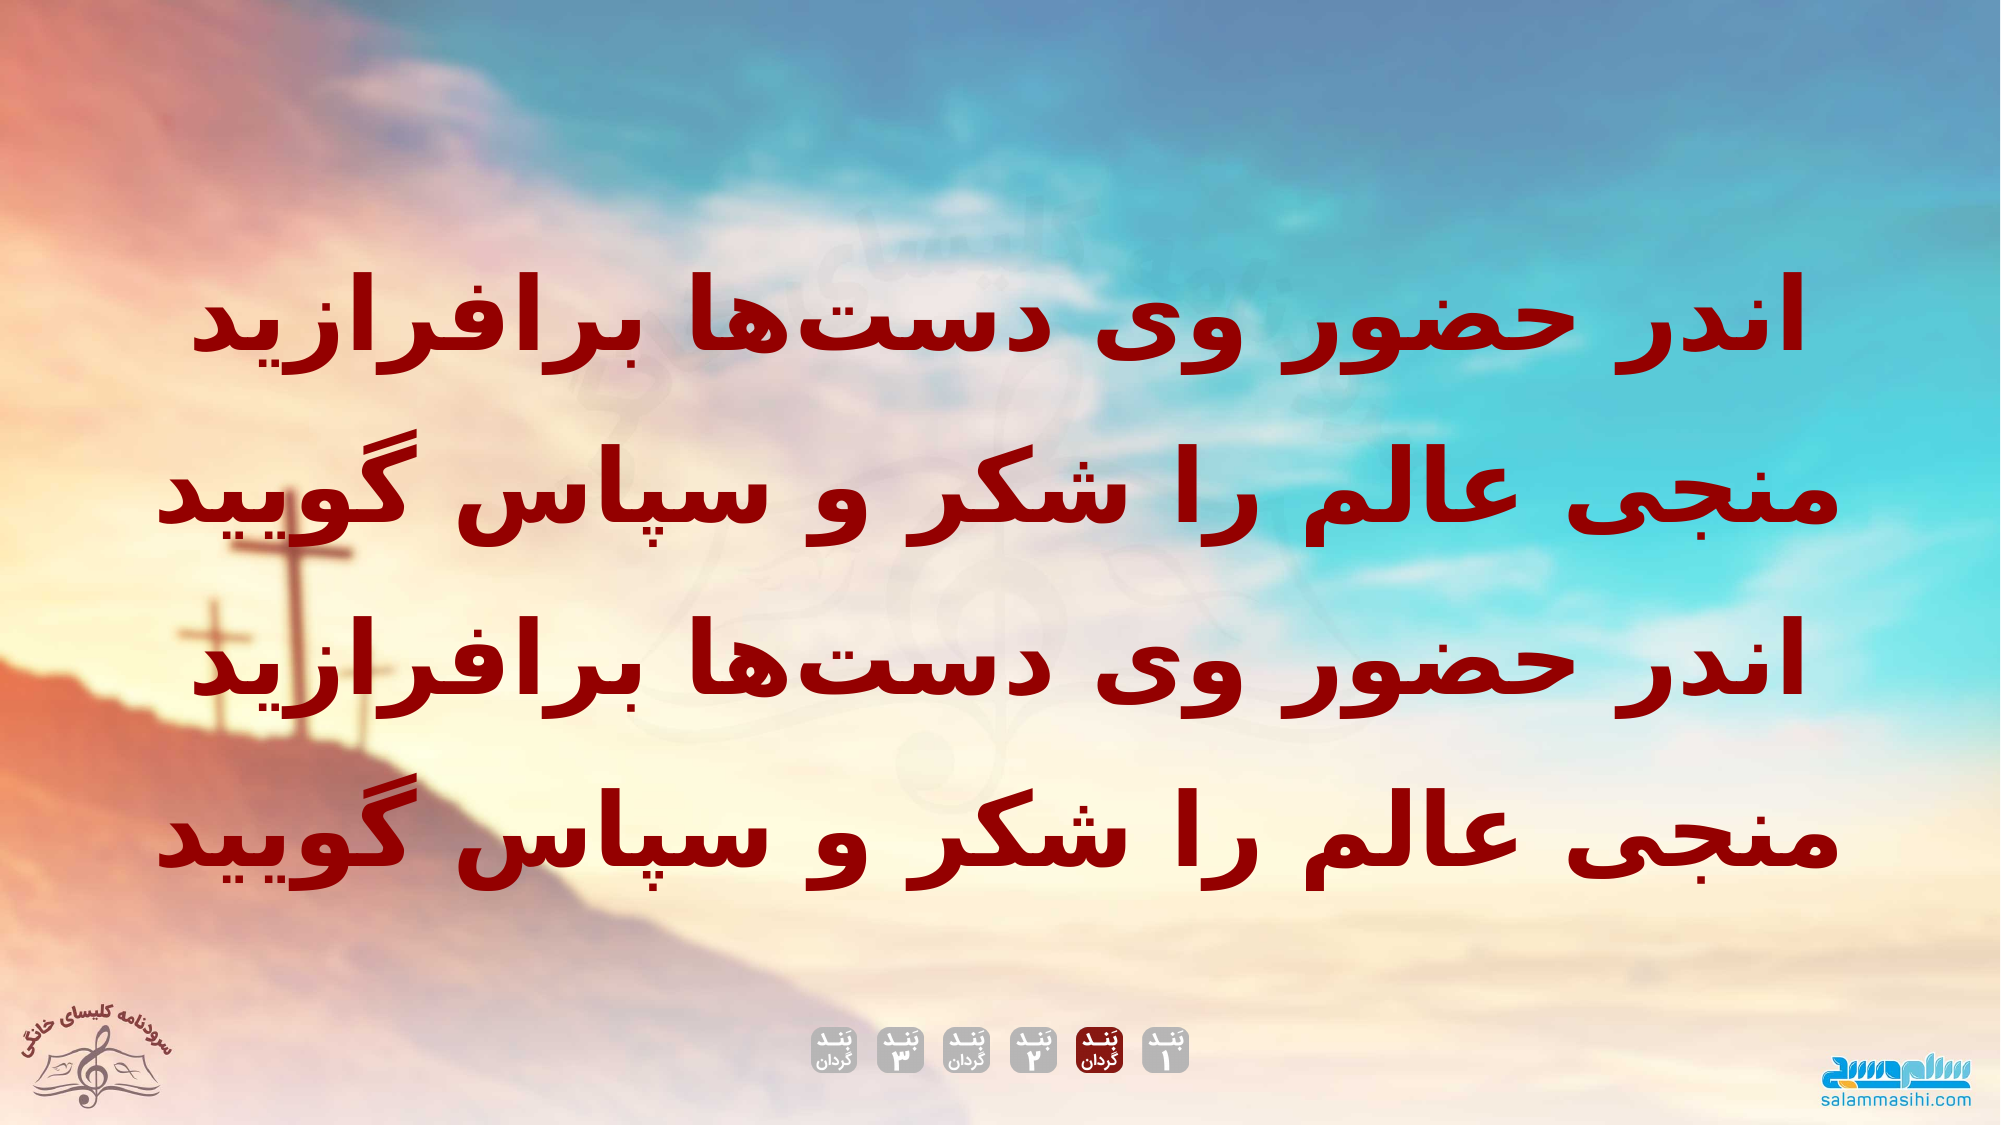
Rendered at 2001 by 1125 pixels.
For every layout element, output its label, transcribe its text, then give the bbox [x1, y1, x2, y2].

picture [0, 0, 2001, 1125]
title اندر حضور وی دست‌ها برافرازید منجی عالم را شکر و سپاس گویید اندر حضور وی دست‌ها برافرازید منجی عالم را شکر و سپاس گویید [93, 59, 1907, 1027]
